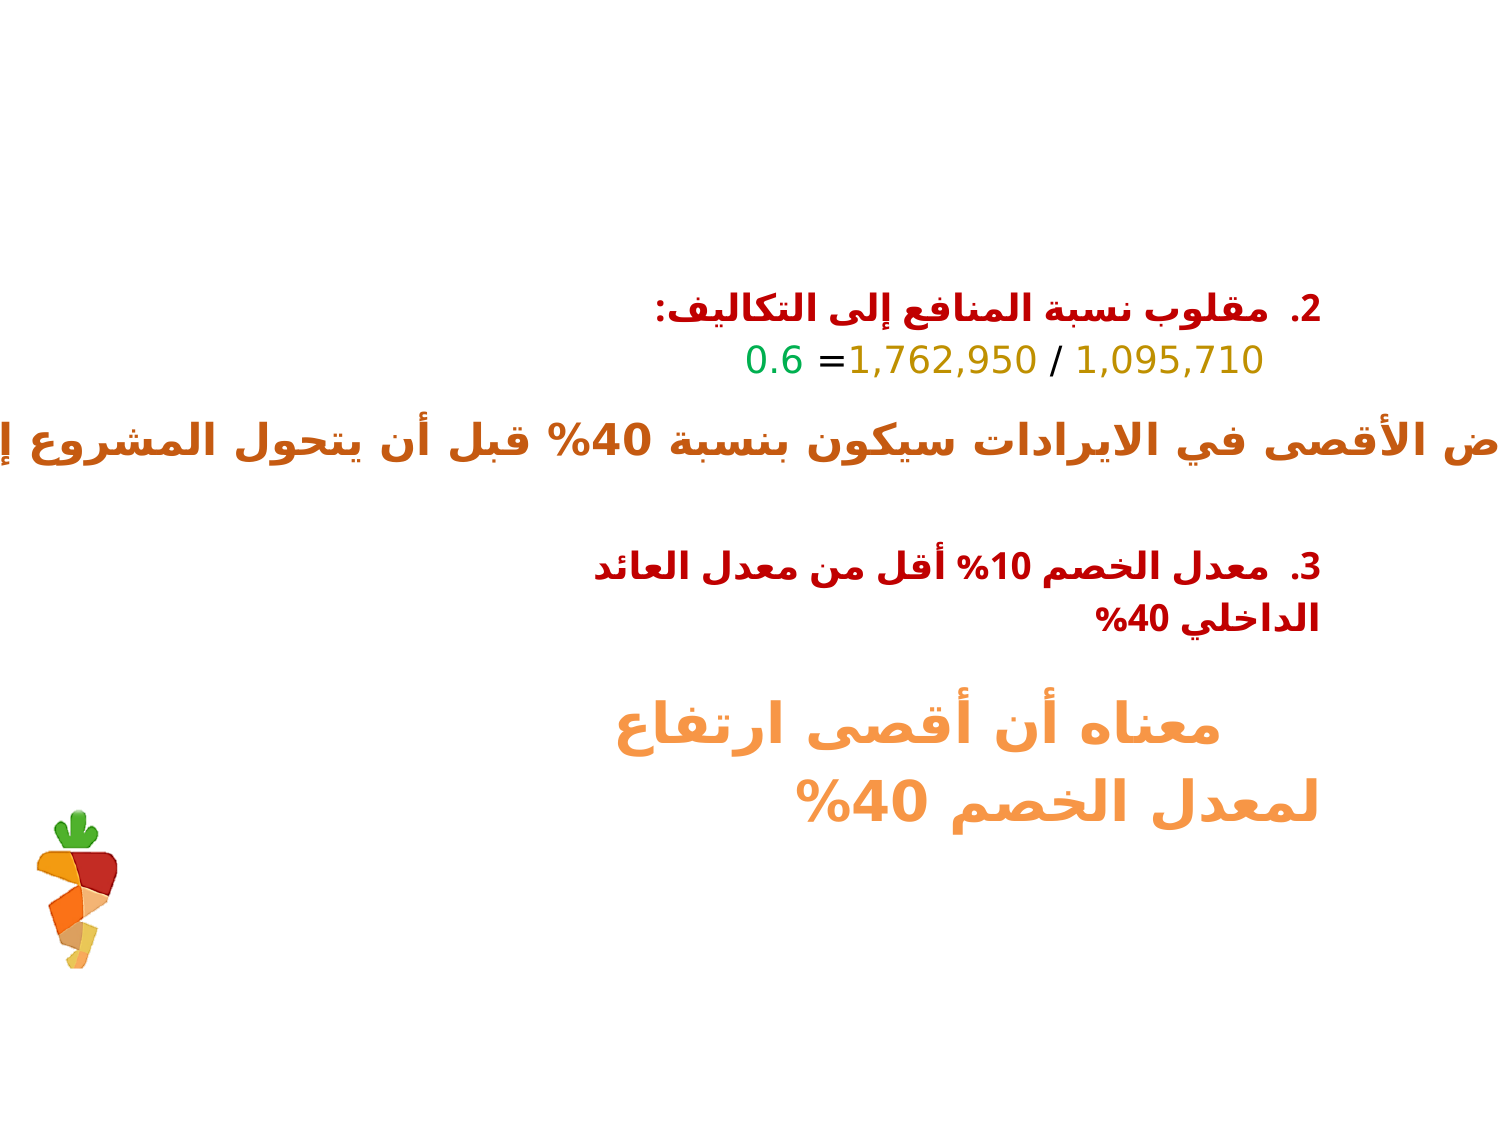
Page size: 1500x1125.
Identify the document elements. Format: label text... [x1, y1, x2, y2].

text_box 3. معدل الخصم 10% أقل من معدل العائد الداخلي 40% معناه أن أقصى ارتفاع لمعدل الخصم 40% [496, 527, 1336, 840]
text_box يعني أن الانخفاض الأقصى في الايرادات سيكون بنسبة 40% قبل أن يتحول المشروع إلى خسارة [0, 396, 1500, 472]
picture [31, 807, 122, 969]
text_box 2. مقلوب نسبة المنافع إلى التكاليف: 1,095,710 / 1,762,950= 0.6 [585, 270, 1336, 389]
